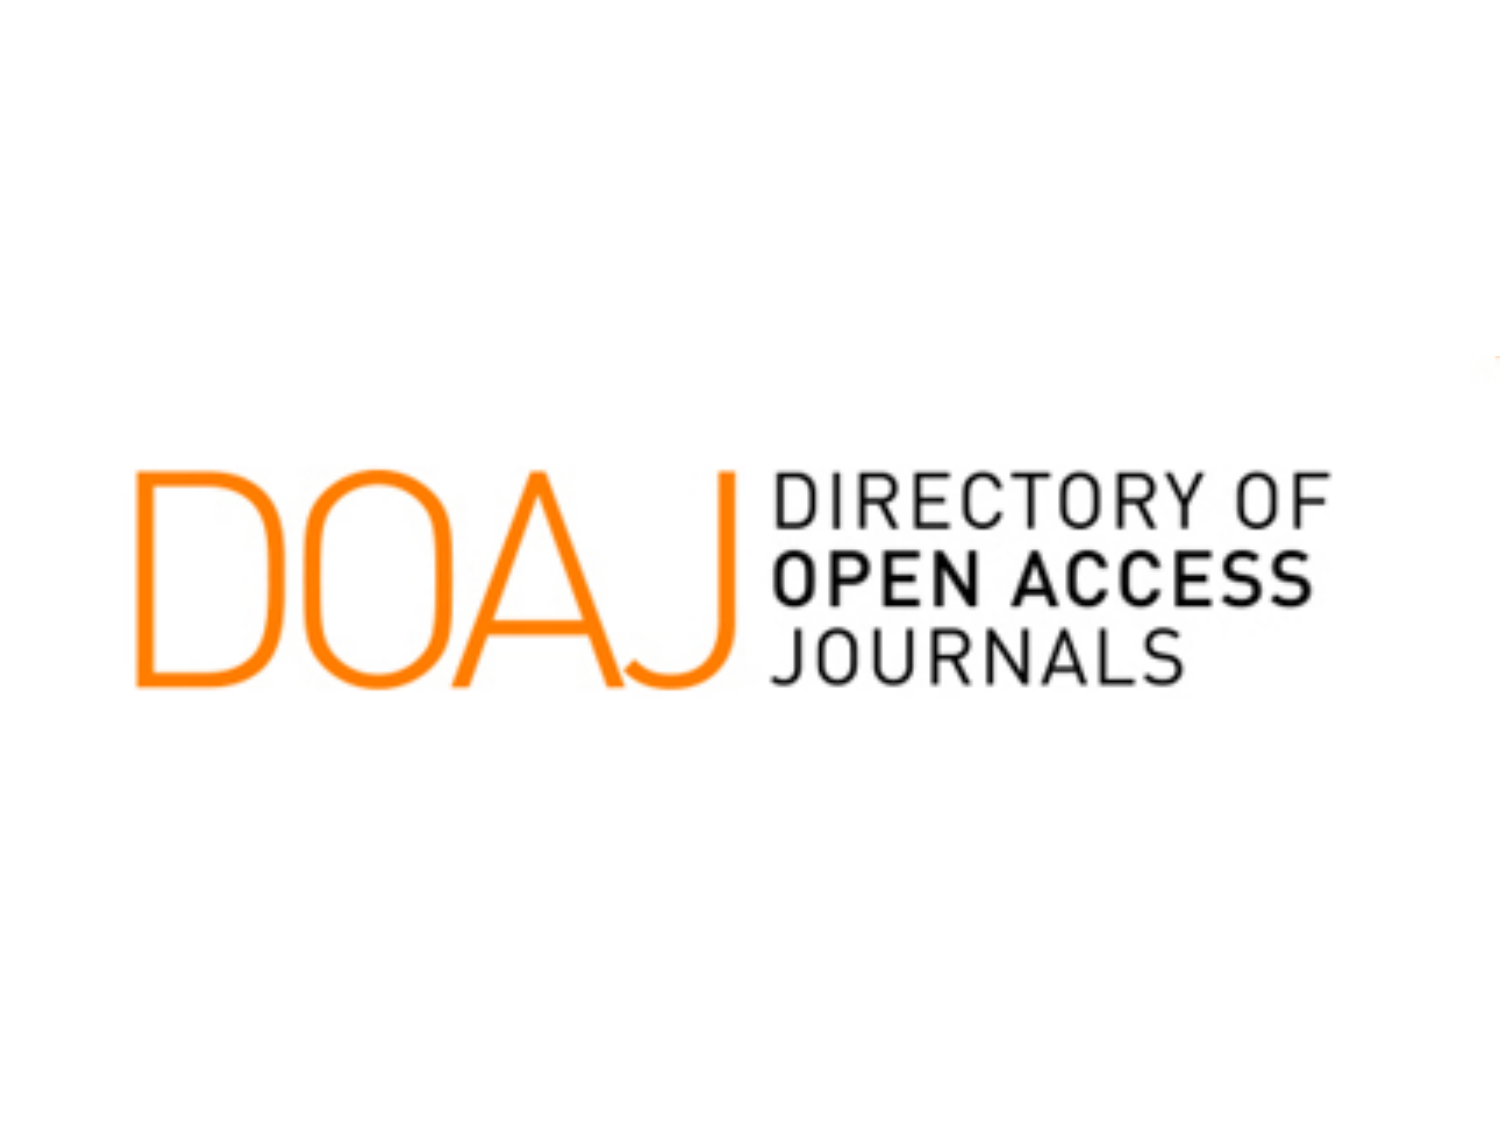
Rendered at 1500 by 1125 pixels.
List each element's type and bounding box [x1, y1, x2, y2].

picture [105, 355, 1500, 782]
